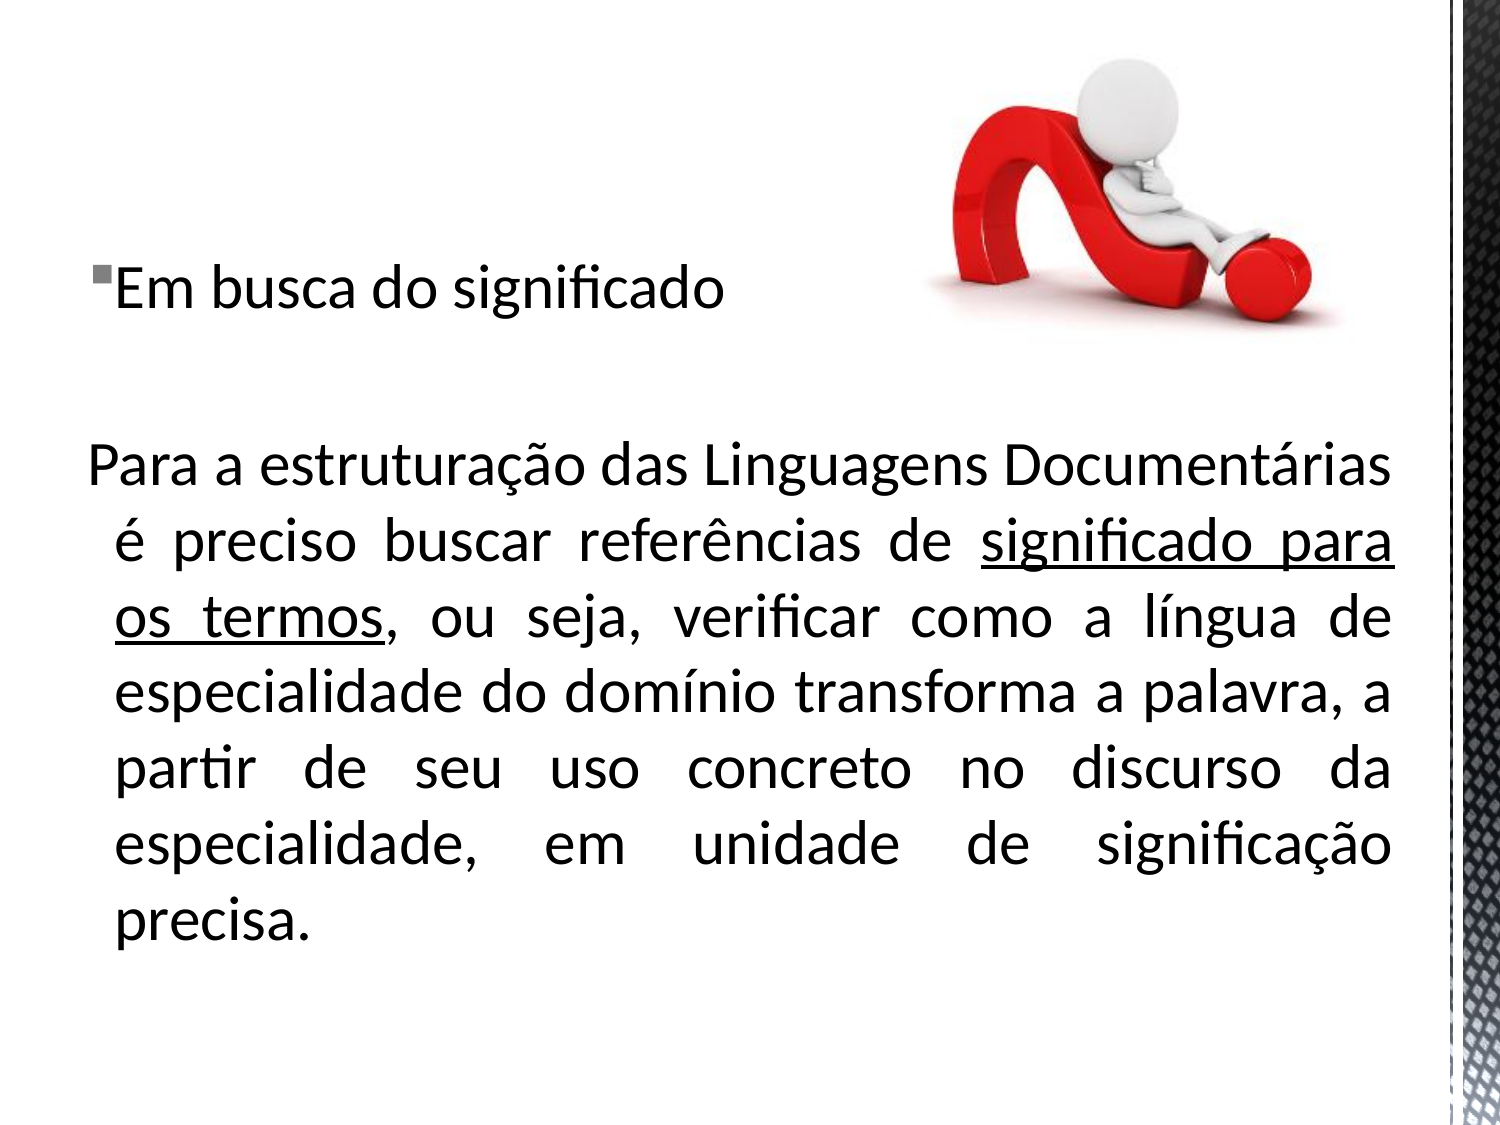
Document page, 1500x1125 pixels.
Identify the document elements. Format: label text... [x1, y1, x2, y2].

picture [1447, 0, 1500, 1125]
list Em busca do significado Para a estruturação das Linguagens Documentárias é preciso buscar referências de significado para os termos, ou seja, verificar como a língua de especialidade do domínio transforma a palavra, a partir de seu uso concreto no discurso da especialidade, em unidade de significação precisa. [72, 237, 1410, 970]
picture [903, 42, 1373, 351]
